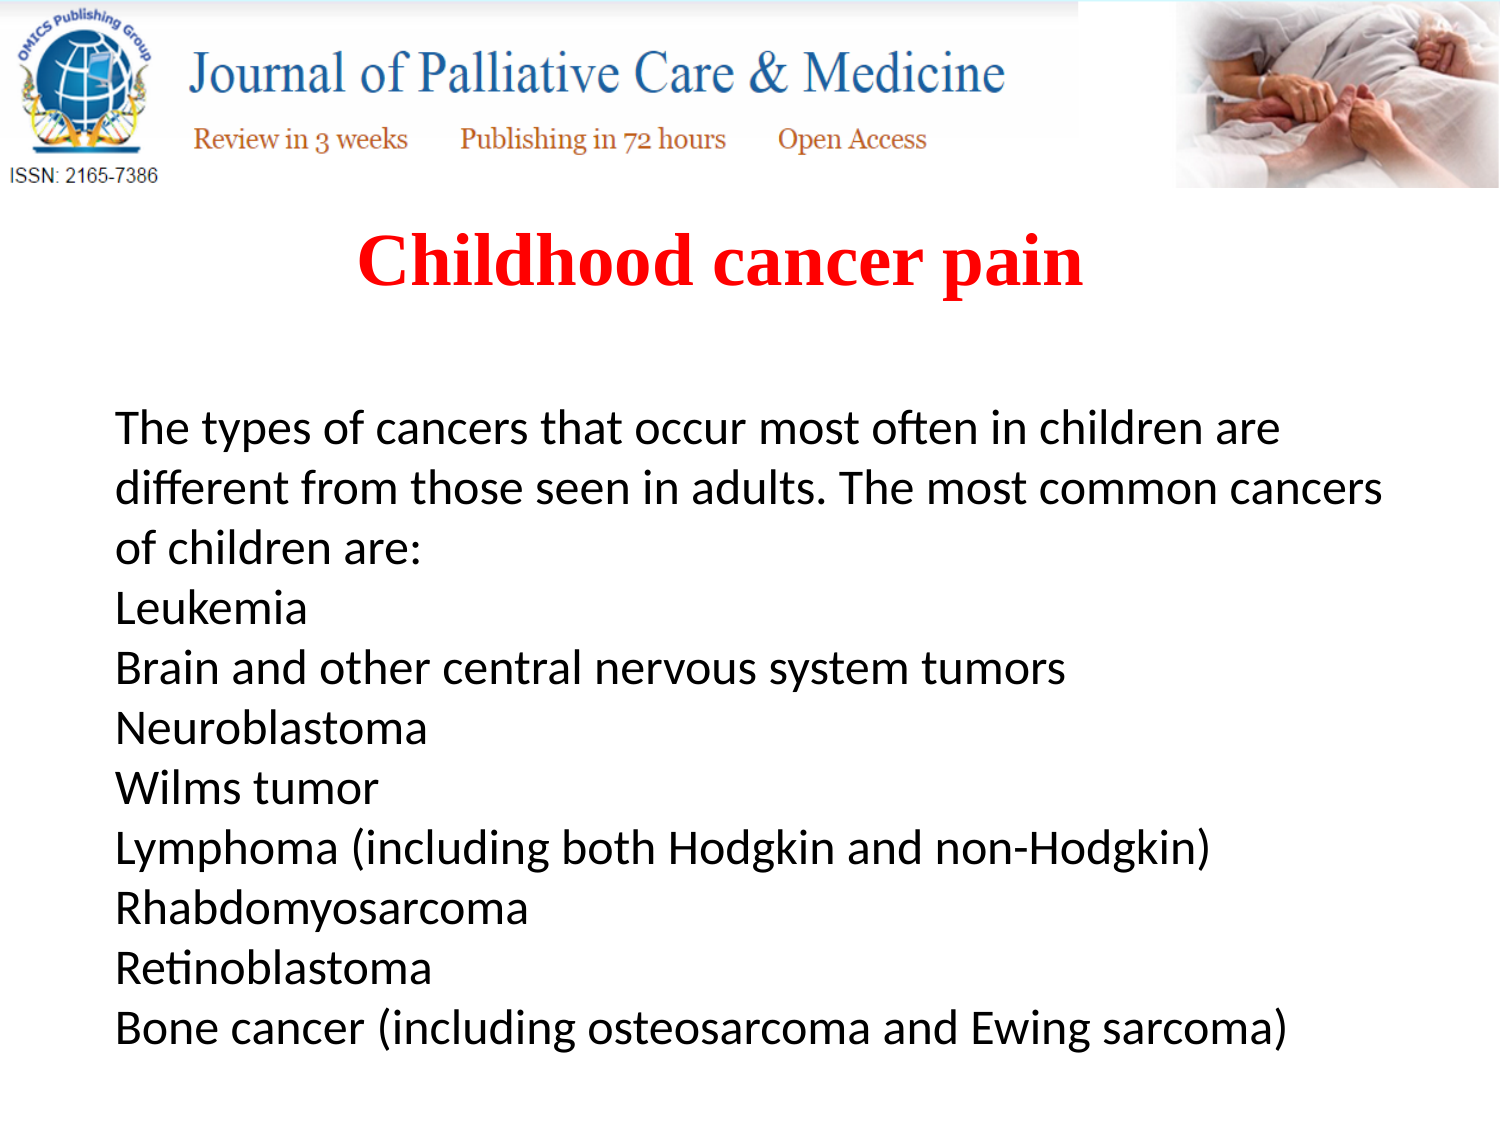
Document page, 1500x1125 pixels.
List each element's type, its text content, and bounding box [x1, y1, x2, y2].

text_box The types of cancers that occur most often in children are different from those seen in adults. The most common cancers of children are: Leukemia Brain and other central nervous system tumors Neuroblastoma Wilms tumor Lymphoma (including both Hodgkin and non-Hodgkin) Rhabdomyosarcoma Retinoblastoma Bone cancer (including osteosarcoma and Ewing sarcoma) [99, 387, 1413, 1063]
text_box Childhood cancer pain [341, 202, 1100, 308]
picture [0, 0, 1500, 188]
